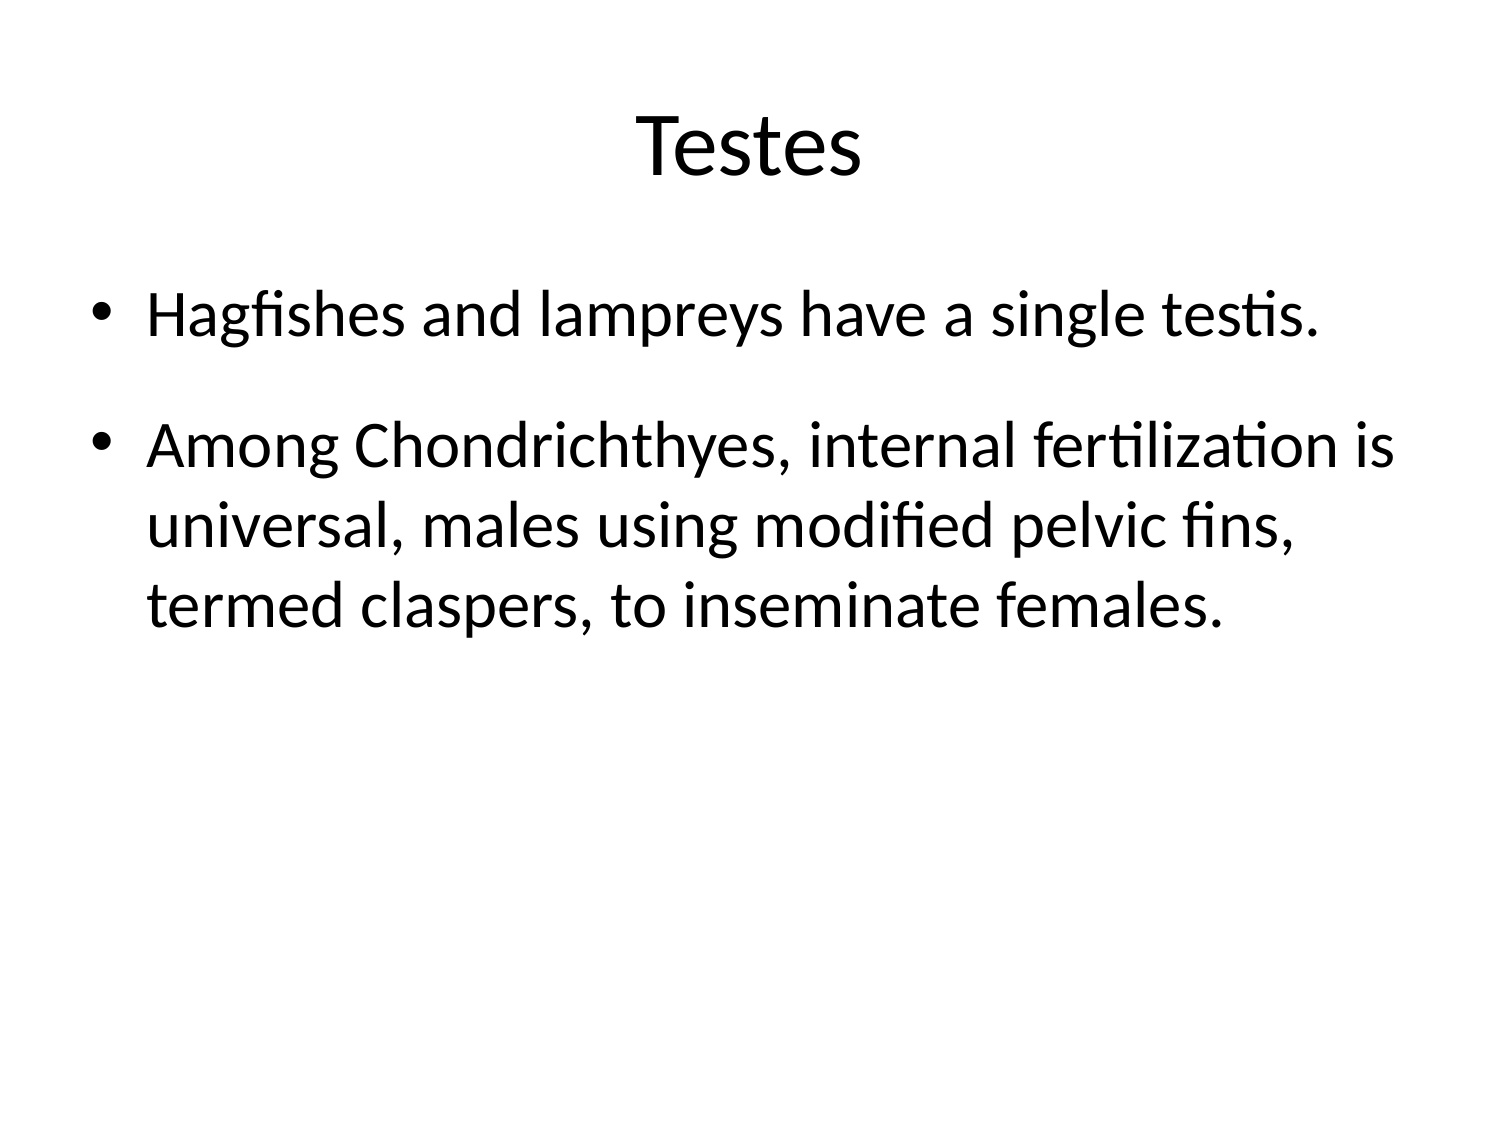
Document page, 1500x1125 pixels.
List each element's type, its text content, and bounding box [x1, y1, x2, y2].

list Hagfishes and lampreys have a single testis. Among Chondrichthyes, internal fertilization is universal, males using modified pelvic fins, termed claspers, to inseminate females. [75, 262, 1425, 1005]
title Testes [75, 45, 1425, 233]
